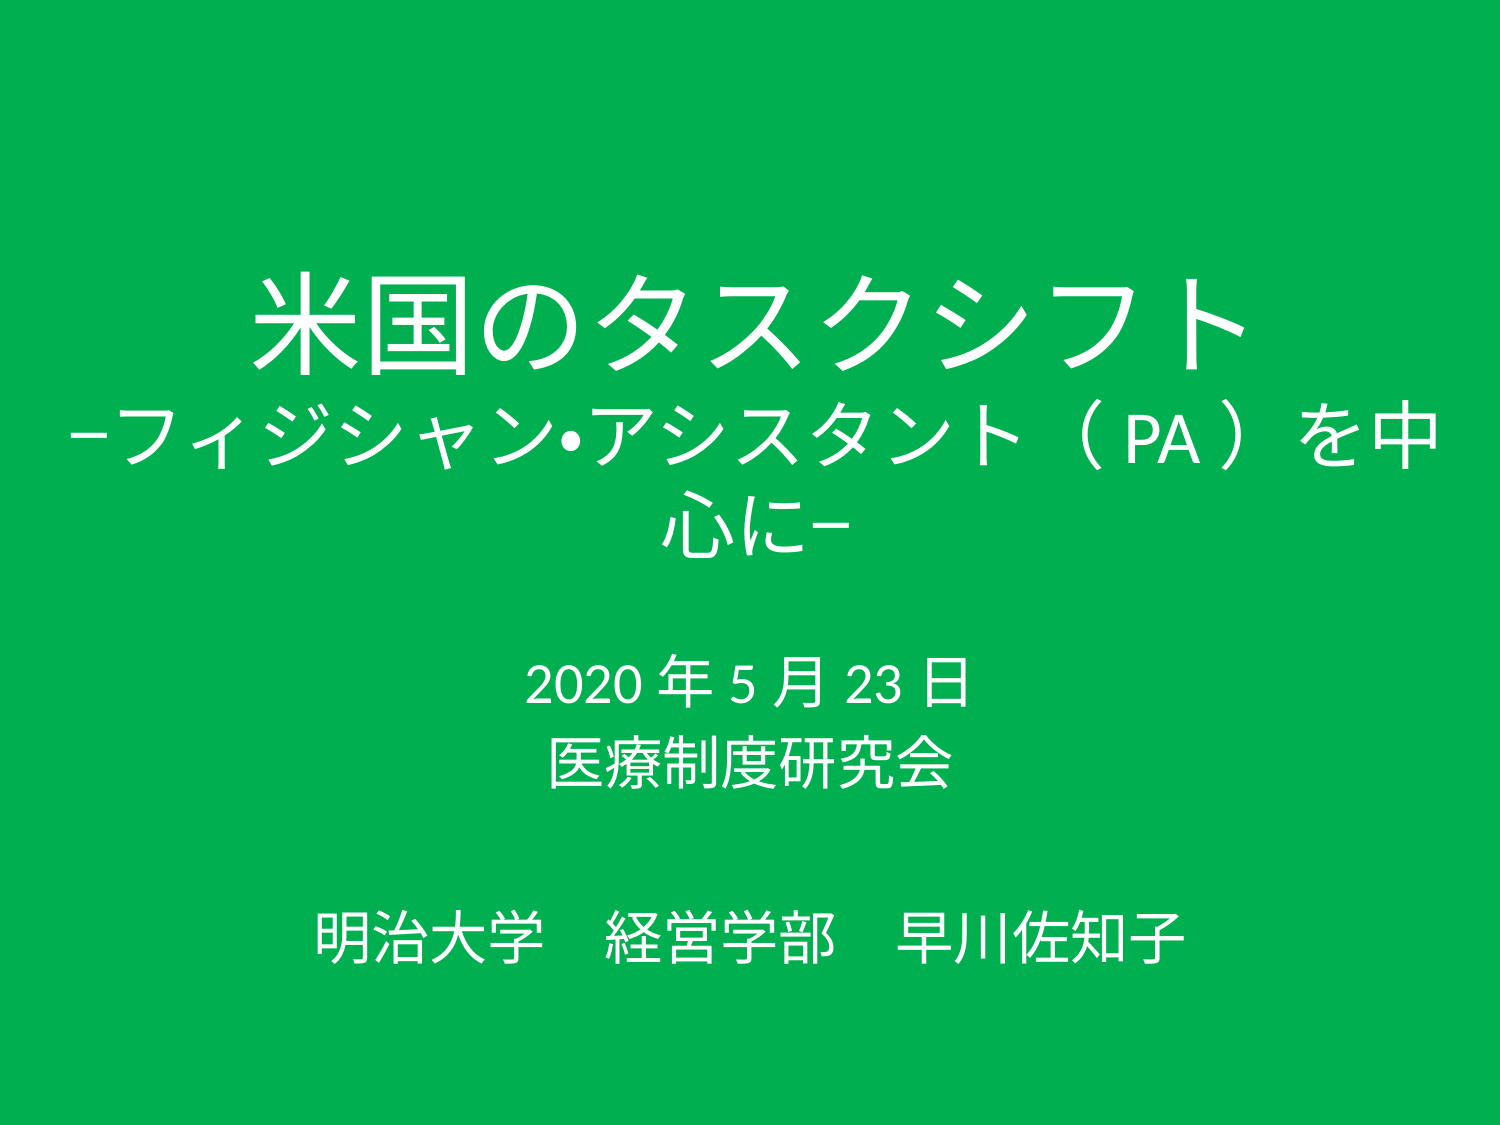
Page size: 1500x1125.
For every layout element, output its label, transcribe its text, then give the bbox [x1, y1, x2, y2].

subtitle 2020年5月23日 医療制度研究会 明治大学 経営学部 早川佐知子 [112, 637, 1388, 1059]
title 米国のタスクシフト −フィジシャン・アシスタント（PA）を中心に− [41, 231, 1471, 591]
